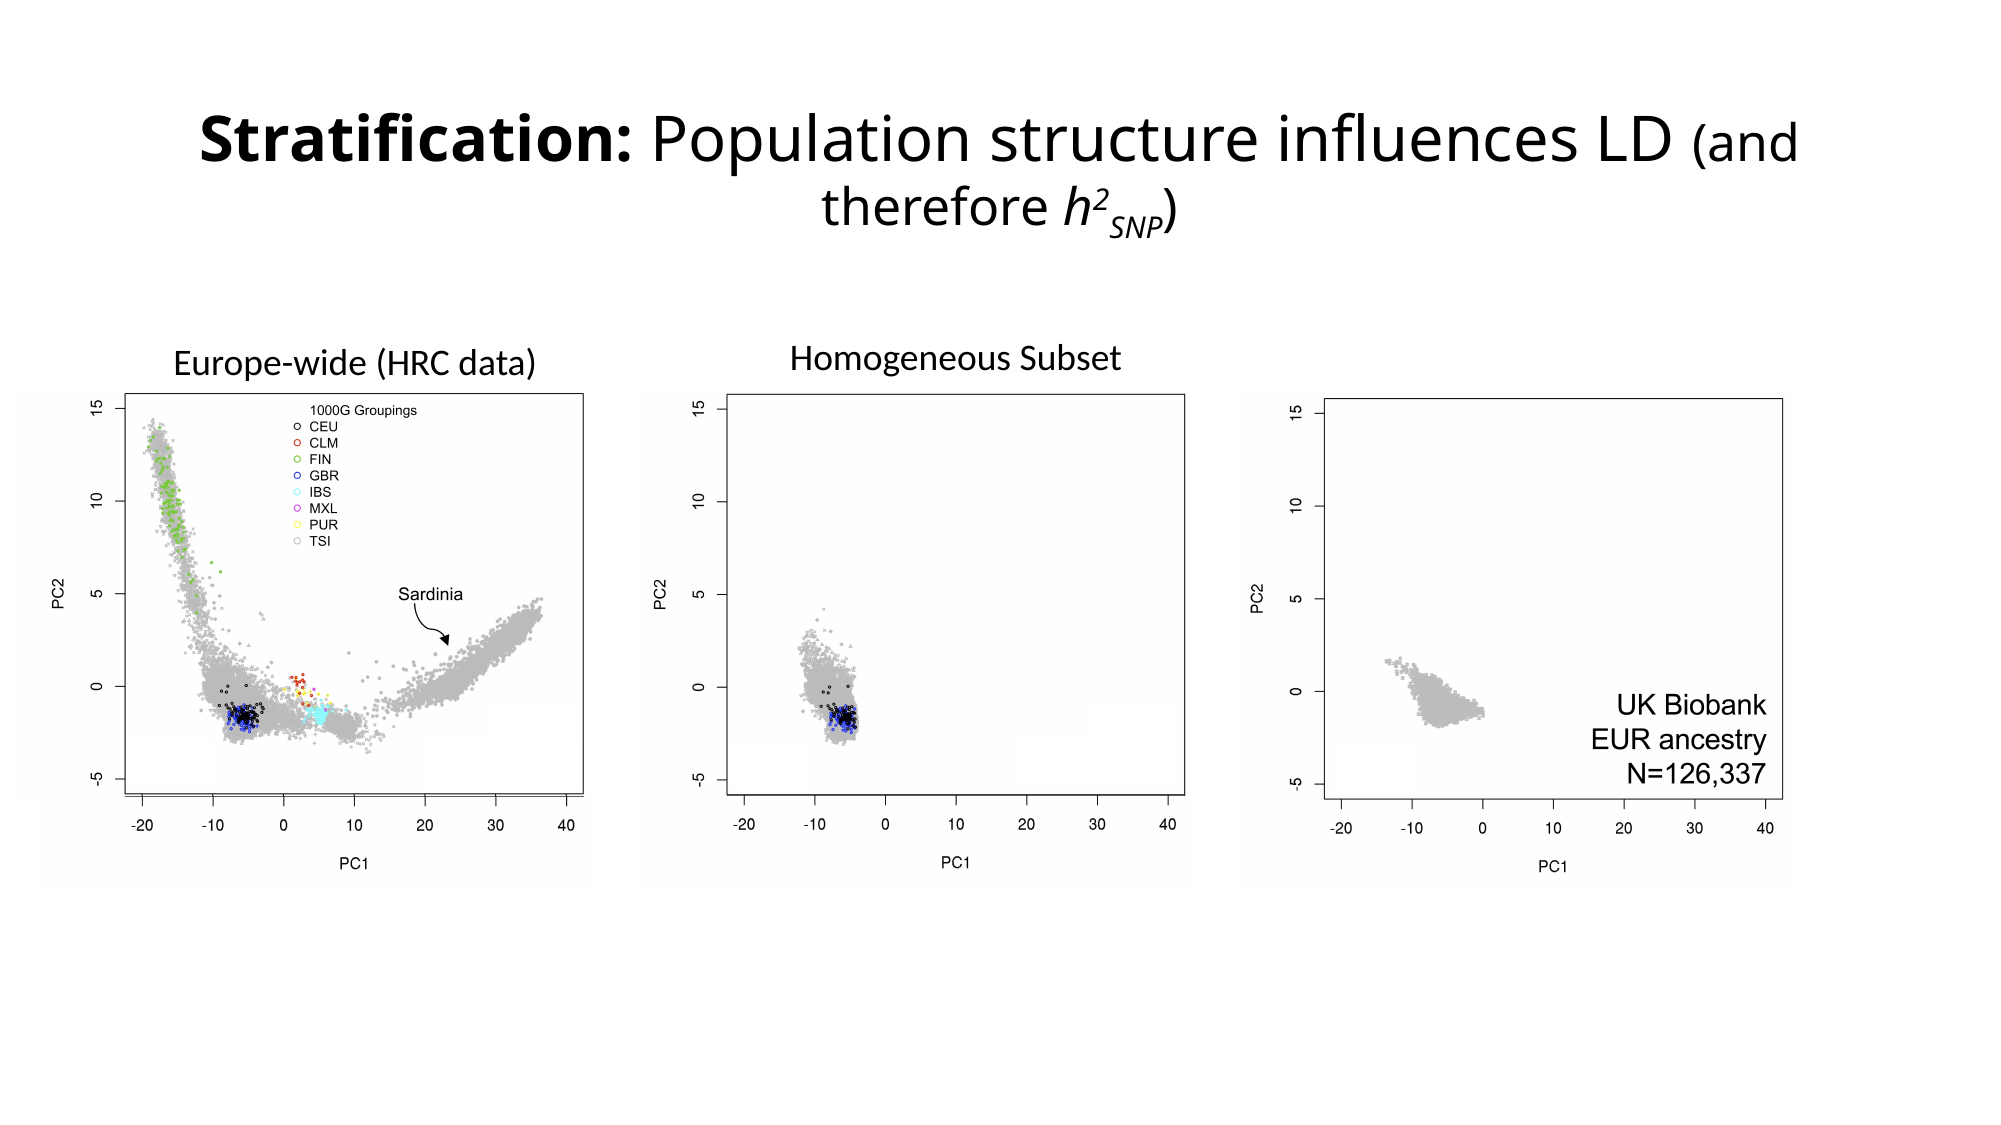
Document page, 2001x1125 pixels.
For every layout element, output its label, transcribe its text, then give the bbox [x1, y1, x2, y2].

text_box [642, 391, 1193, 887]
text_box Homogeneous Subset [775, 325, 1138, 385]
title Stratification: Population structure influences LD (and therefore h2SNP) [137, 98, 1863, 247]
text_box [16, 391, 592, 888]
picture [1239, 391, 1791, 891]
text_box Europe-wide (HRC data) [158, 330, 553, 391]
